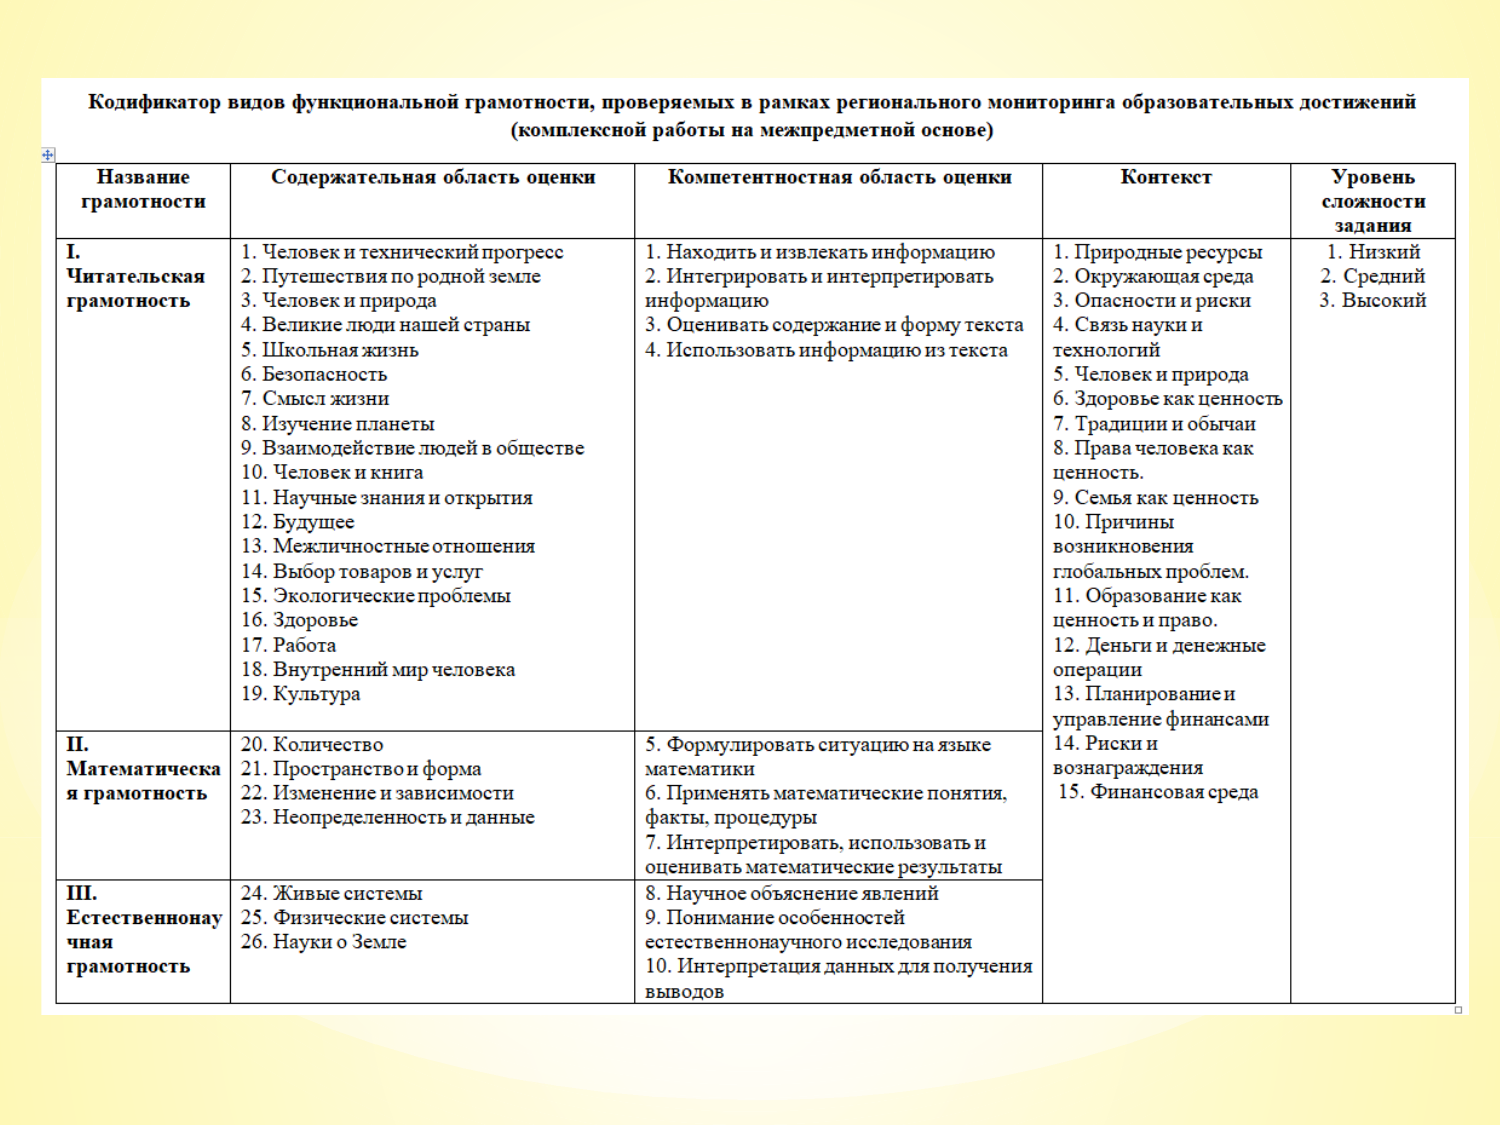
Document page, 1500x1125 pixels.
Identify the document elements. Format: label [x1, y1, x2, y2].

picture [41, 77, 1470, 1015]
